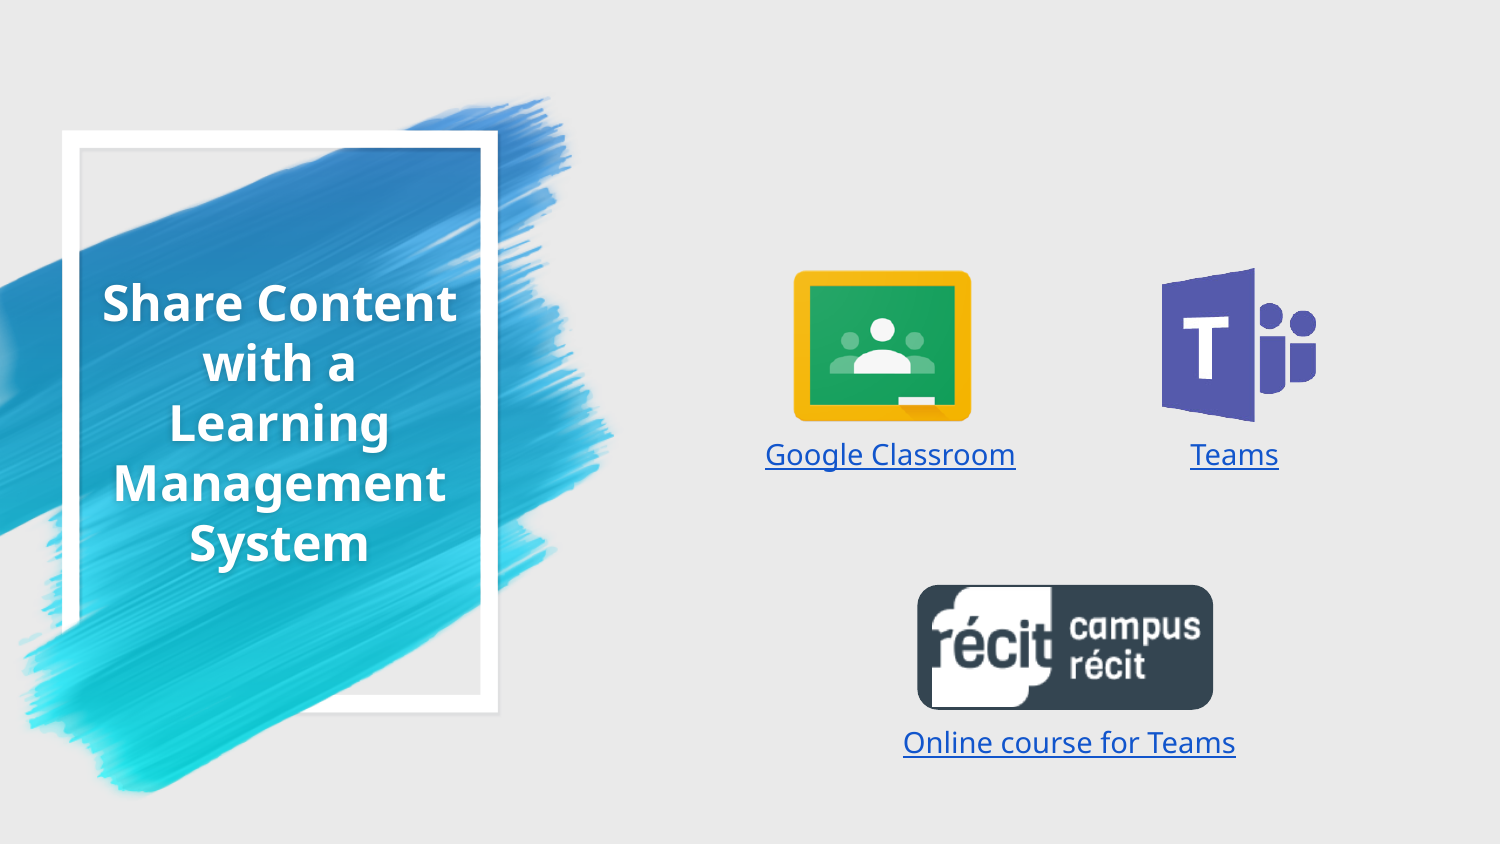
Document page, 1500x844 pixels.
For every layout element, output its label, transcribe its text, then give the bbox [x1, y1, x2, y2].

text_box Online course for Teams [888, 709, 1268, 758]
text_box Teams [1175, 430, 1303, 504]
title Share Content with a Learning Management System [92, 148, 468, 695]
text_box Google Classroom [749, 421, 1056, 504]
picture [0, 0, 1500, 844]
